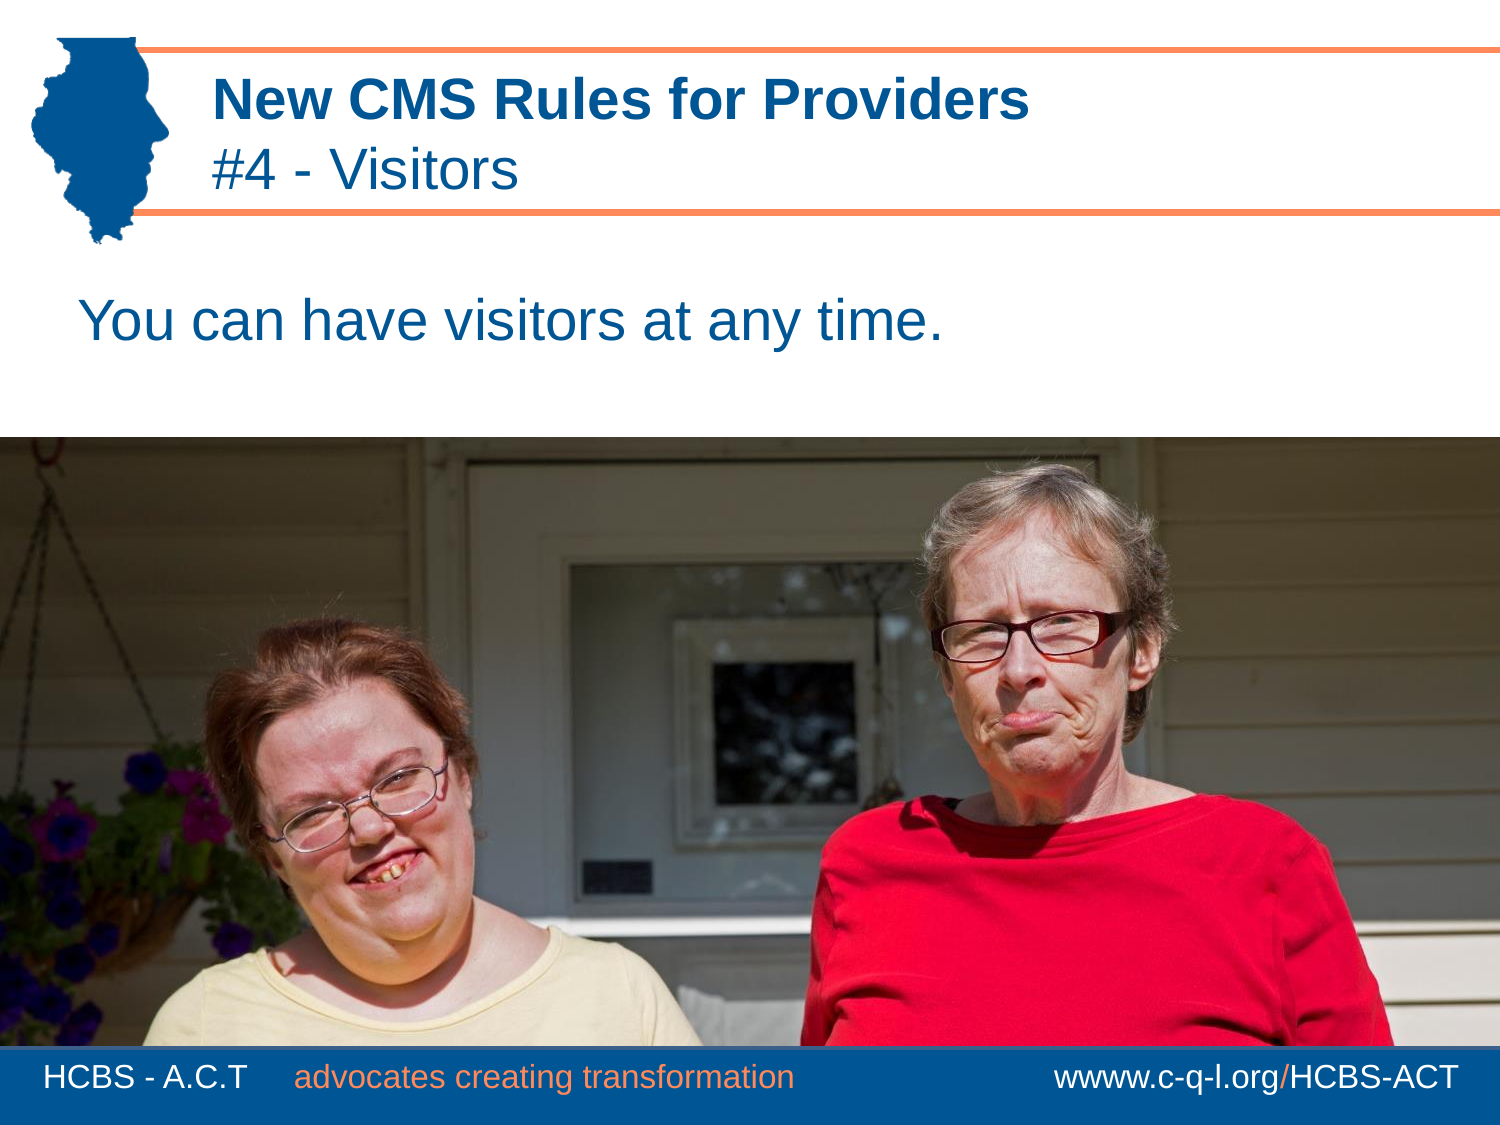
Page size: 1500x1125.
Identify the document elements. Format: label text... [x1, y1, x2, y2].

text_box New CMS Rules for Providers #4 - Visitors [176, 48, 1500, 215]
picture [0, 437, 1500, 1125]
text_box You can have visitors at any time. [62, 275, 1425, 360]
picture [27, 35, 173, 251]
